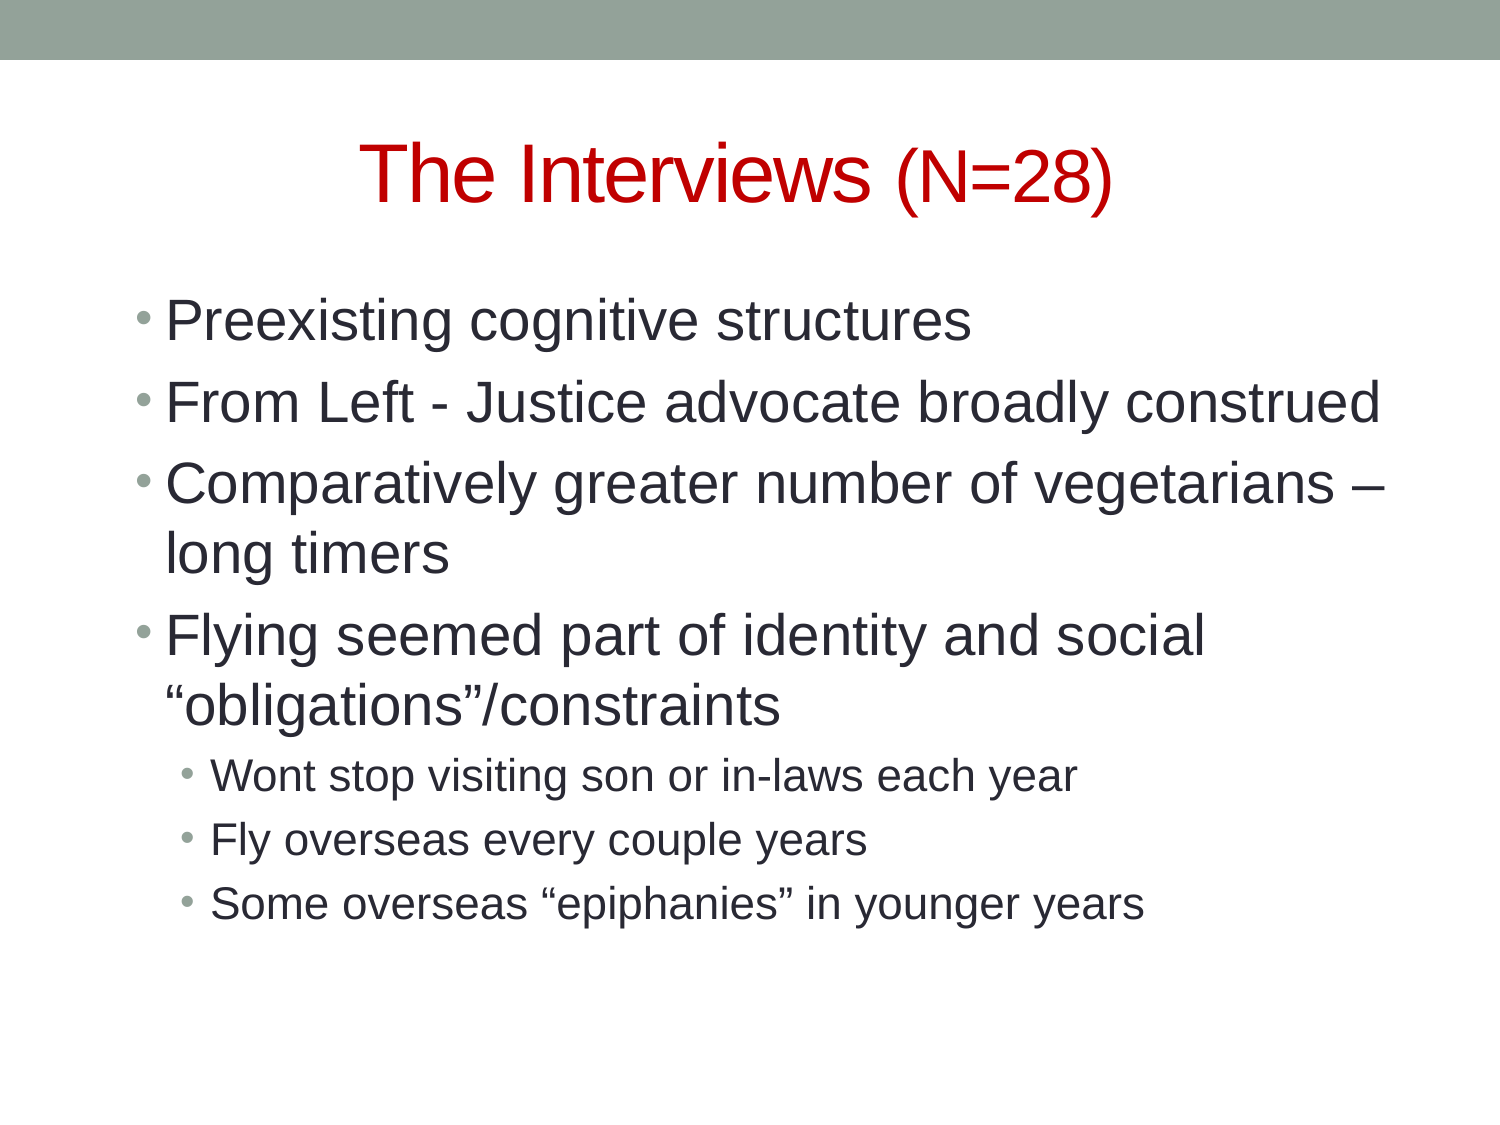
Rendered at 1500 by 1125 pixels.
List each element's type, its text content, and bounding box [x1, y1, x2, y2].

title The Interviews (N=28) [62, 50, 1413, 288]
list Preexisting cognitive structures From Left - Justice advocate broadly construed Comparatively greater number of vegetarians – long timers Flying seemed part of identity and social “obligations”/constraints Wont stop visiting son or in-laws each year Fly overseas every couple years Some overseas “epiphanies” in younger years [75, 275, 1425, 1063]
